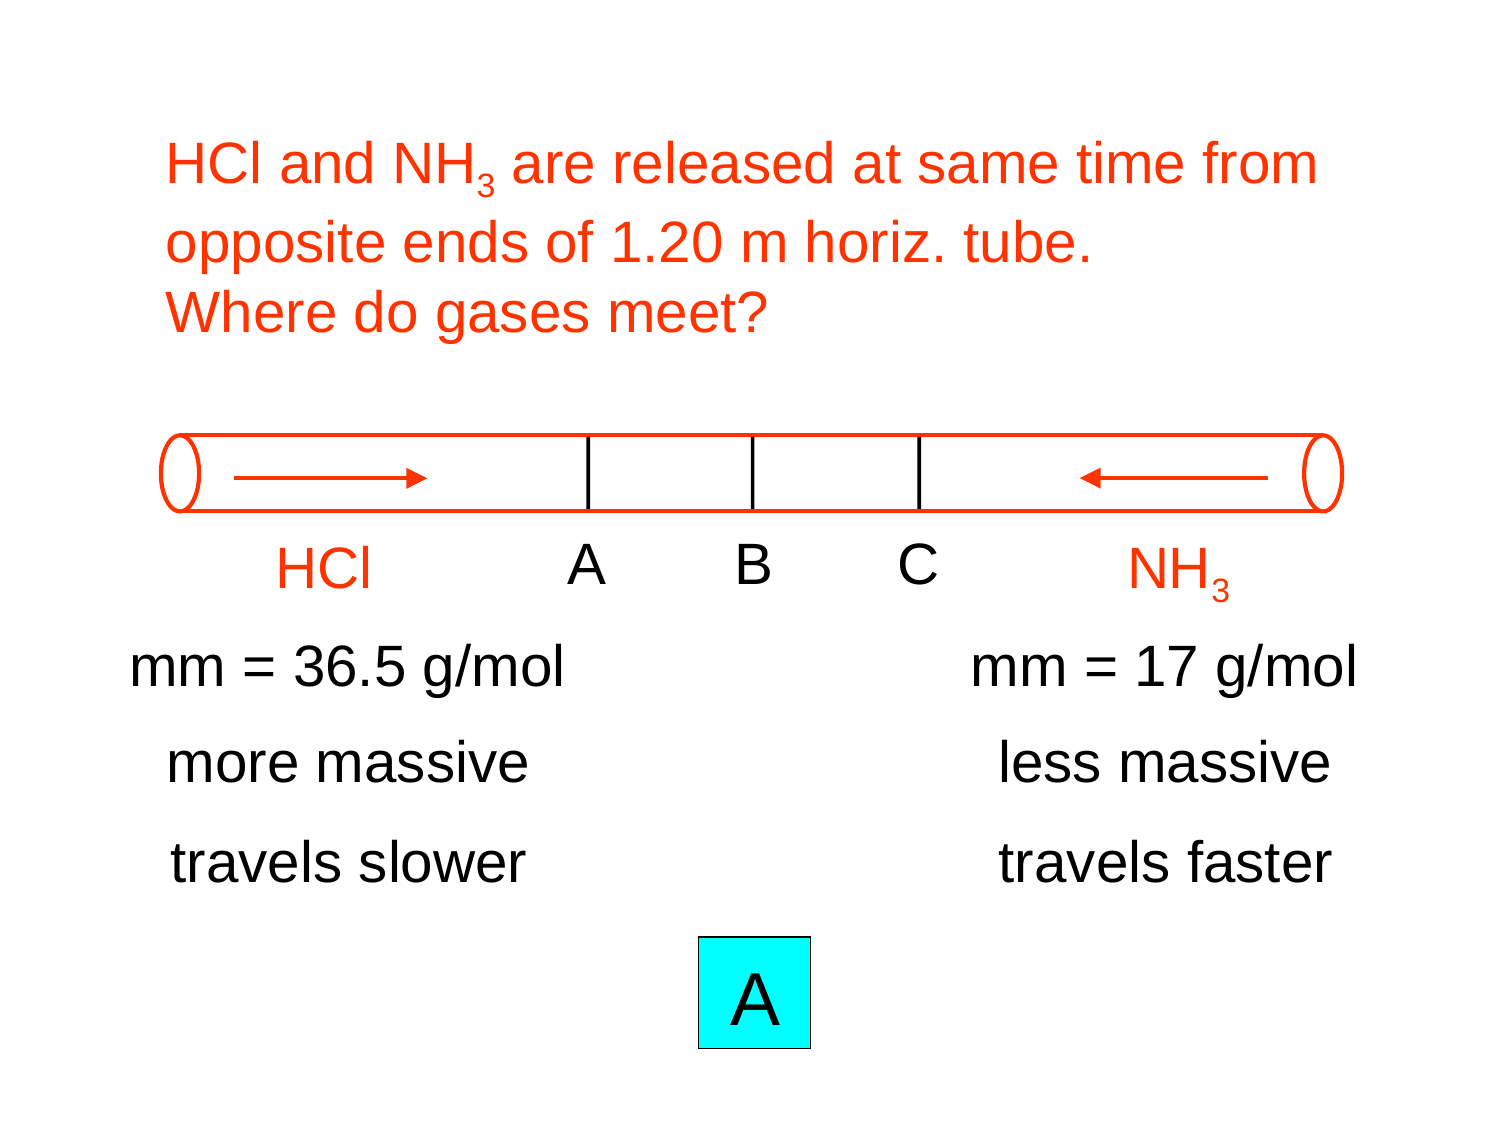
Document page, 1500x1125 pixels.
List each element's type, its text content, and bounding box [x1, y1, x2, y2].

text_box less massive [983, 716, 1348, 802]
text_box A [716, 943, 796, 1048]
text_box more massive [151, 716, 546, 802]
text_box mm = 36.5 g/mol [114, 620, 581, 706]
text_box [552, 436, 955, 605]
text_box travels faster [983, 816, 1349, 902]
text_box travels slower [155, 816, 543, 902]
text_box HCl and NH3 are released at same time from opposite ends of 1.20 m horiz. tube. Where do gases meet? [151, 117, 1336, 352]
text_box mm = 17 g/mol [955, 620, 1374, 706]
text_box [698, 936, 811, 1049]
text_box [160, 434, 1343, 628]
